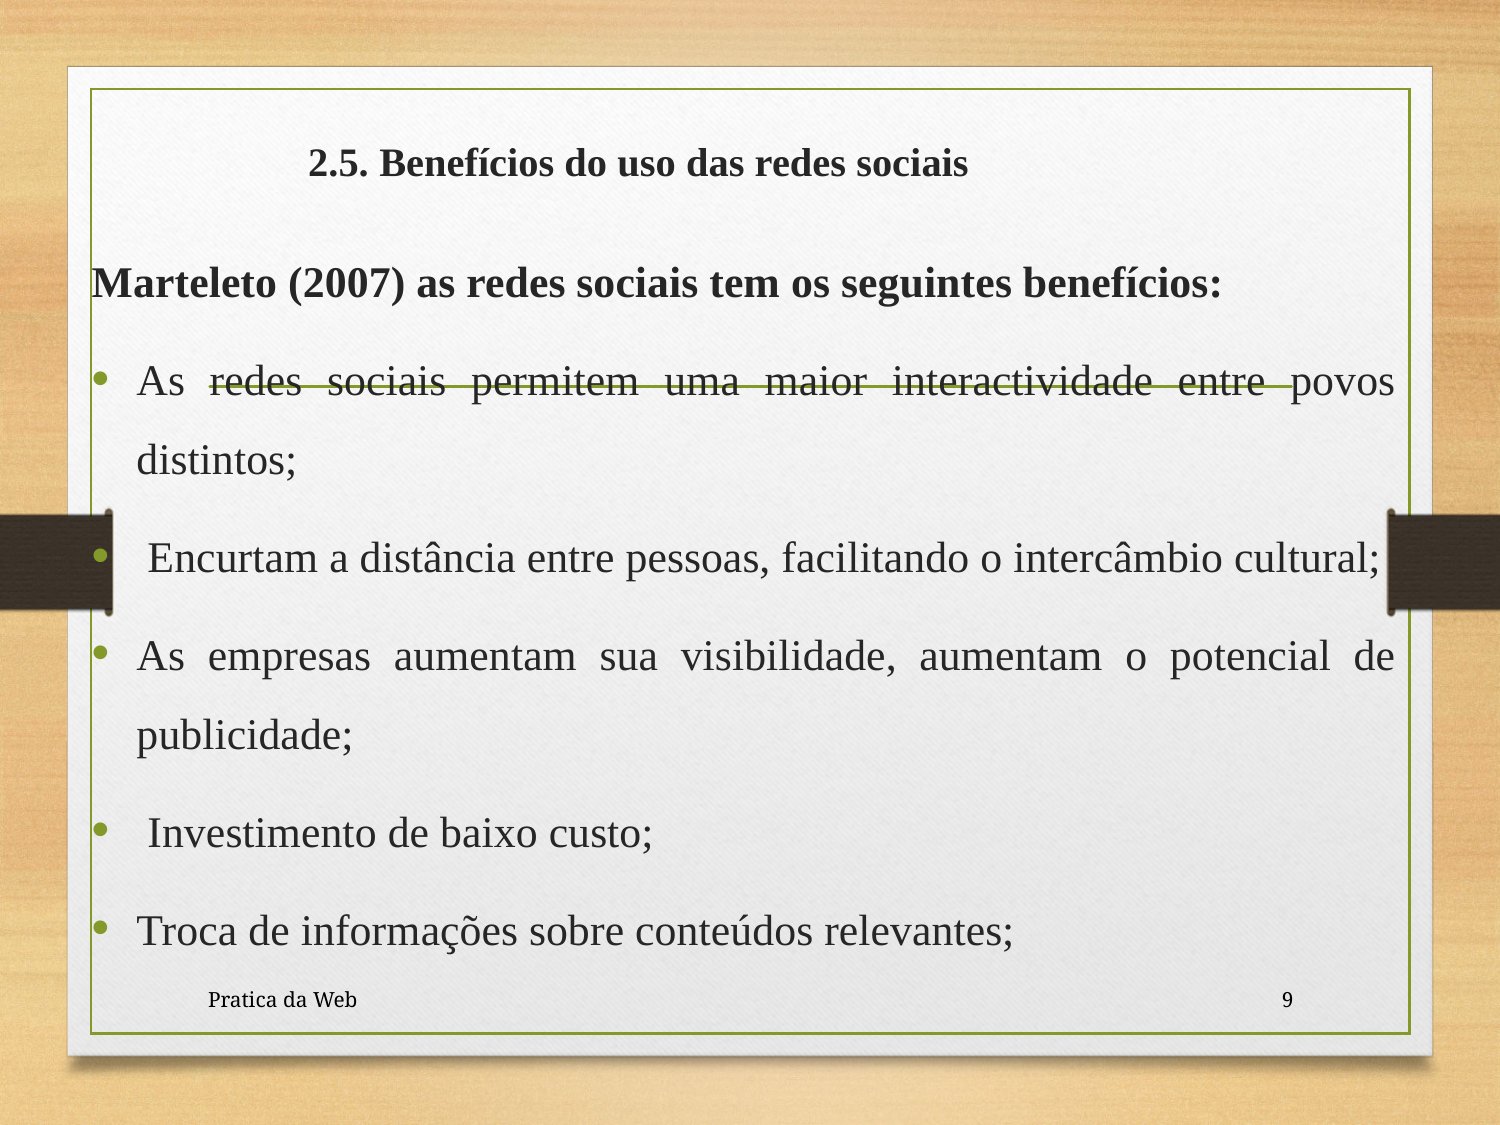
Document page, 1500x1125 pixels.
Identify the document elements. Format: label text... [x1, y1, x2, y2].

title 2.5. Benefícios do uso das redes sociais [43, 127, 1235, 247]
slide_number 9 [1243, 977, 1309, 1024]
picture [0, 0, 1500, 1125]
footer Pratica da Web [193, 977, 1031, 1024]
list Marteleto (2007) as redes sociais tem os seguintes benefícios: As redes sociais permitem uma maior interactividade entre povos distintos; Encurtam a distância entre pessoas, facilitando o intercâmbio cultural; As empresas aumentam sua visibilidade, aumentam o potencial de publicidade; Investimento de baixo custo; Troca de informações sobre conteúdos relevantes; [76, 219, 1412, 1020]
